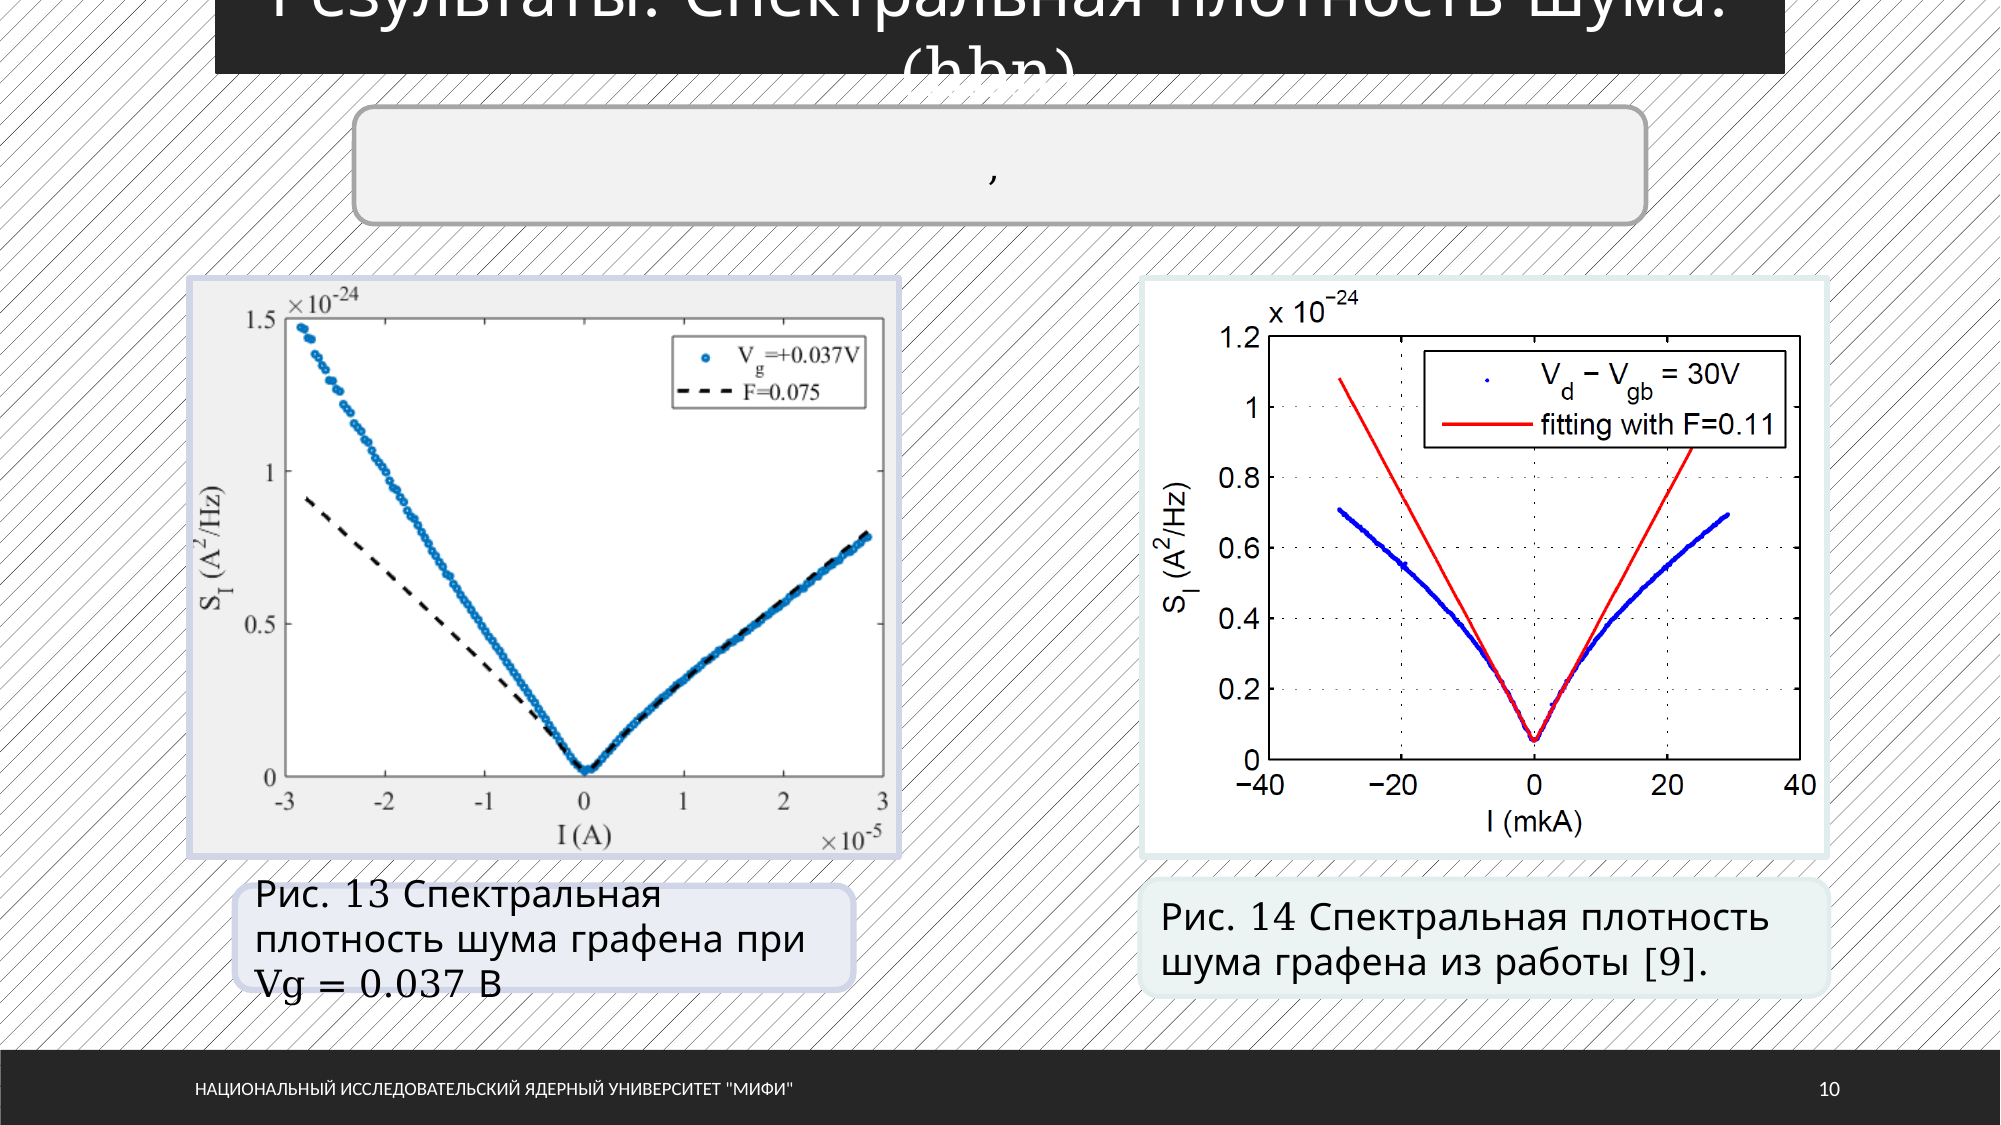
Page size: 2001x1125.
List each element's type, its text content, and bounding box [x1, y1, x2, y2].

slide_number 10 [1803, 1057, 1932, 1118]
picture [192, 280, 897, 854]
footer Национальный исследовательский ядерный университет "МИФИ" [180, 1057, 1299, 1118]
text_box Рис. 14 Спектральная плотность шума графена из работы [9]. [1138, 877, 1831, 998]
text_box Рис. 13 Спектральная плотность шума графена при Vg = 0.037 В [233, 884, 855, 992]
picture [1144, 280, 1825, 854]
text_box Результаты. Спектральная плотность шума. (hbn) [215, 0, 1785, 74]
